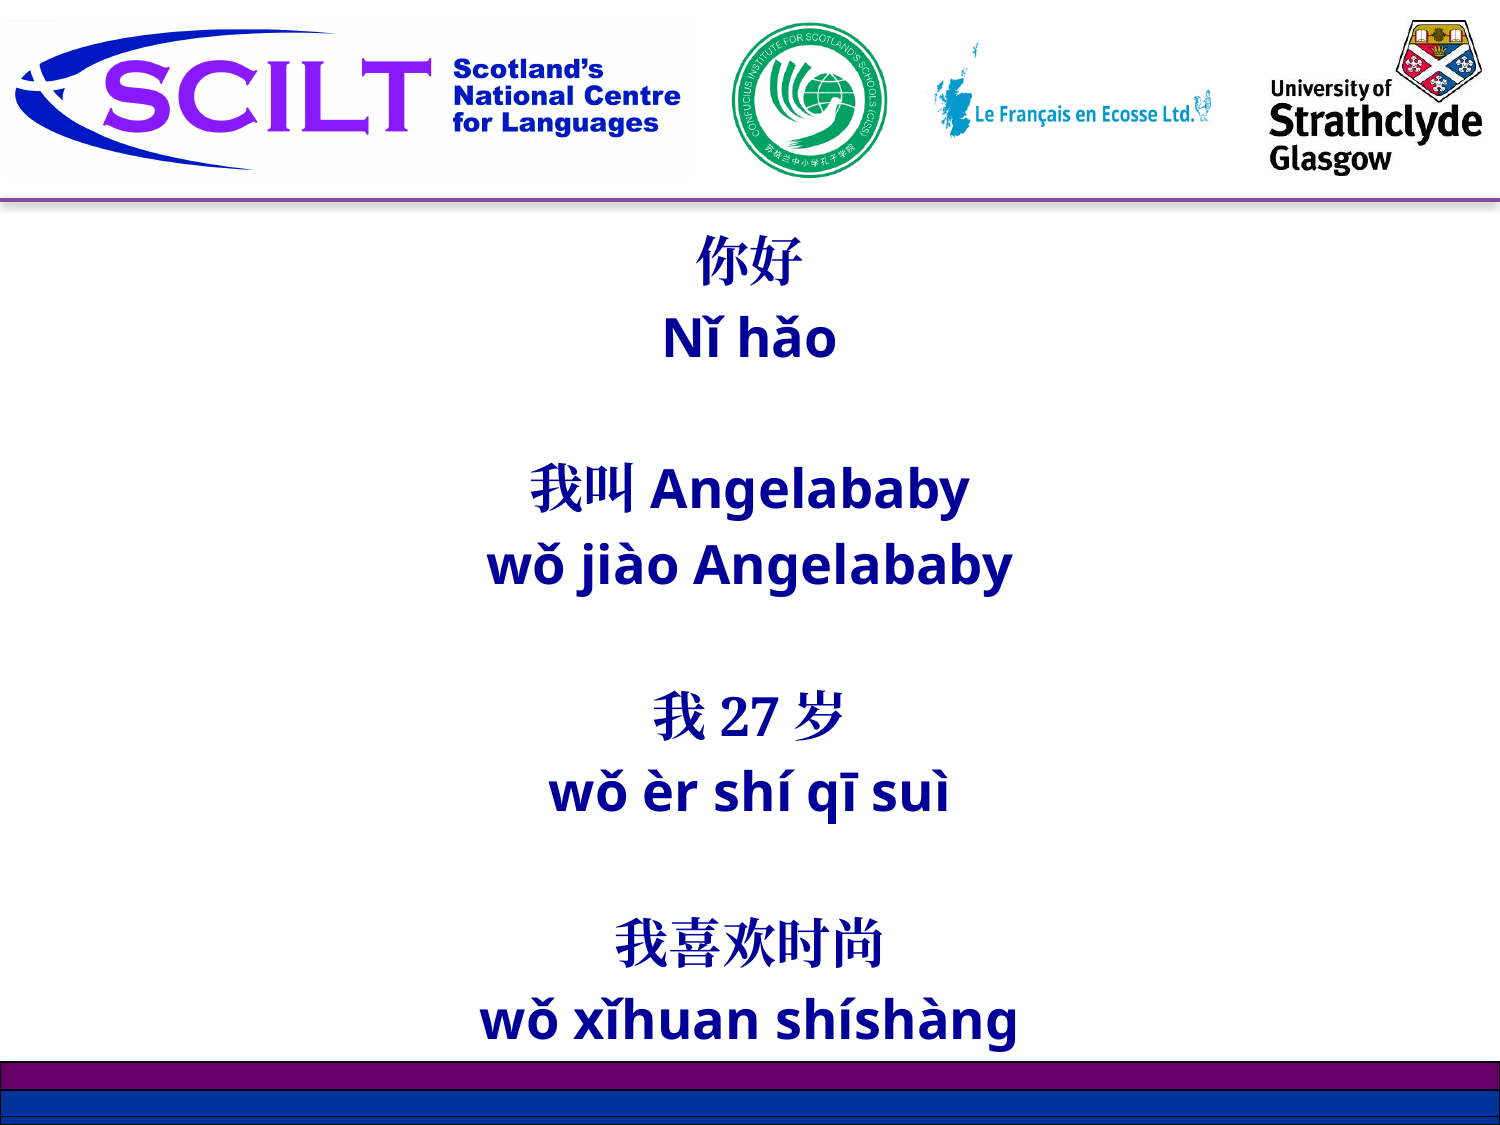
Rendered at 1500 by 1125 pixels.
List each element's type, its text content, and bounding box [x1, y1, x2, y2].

picture [714, 4, 904, 194]
picture [927, 42, 1211, 138]
picture [1269, 20, 1482, 176]
picture [5, 20, 692, 179]
list 你好 Nǐ hǎo 我叫Angelababy wǒ jiào Angelababy 我27岁 wǒ èr shí qī suì 我喜欢时尚 wǒ xǐhuan shíshàng [75, 219, 1425, 1059]
